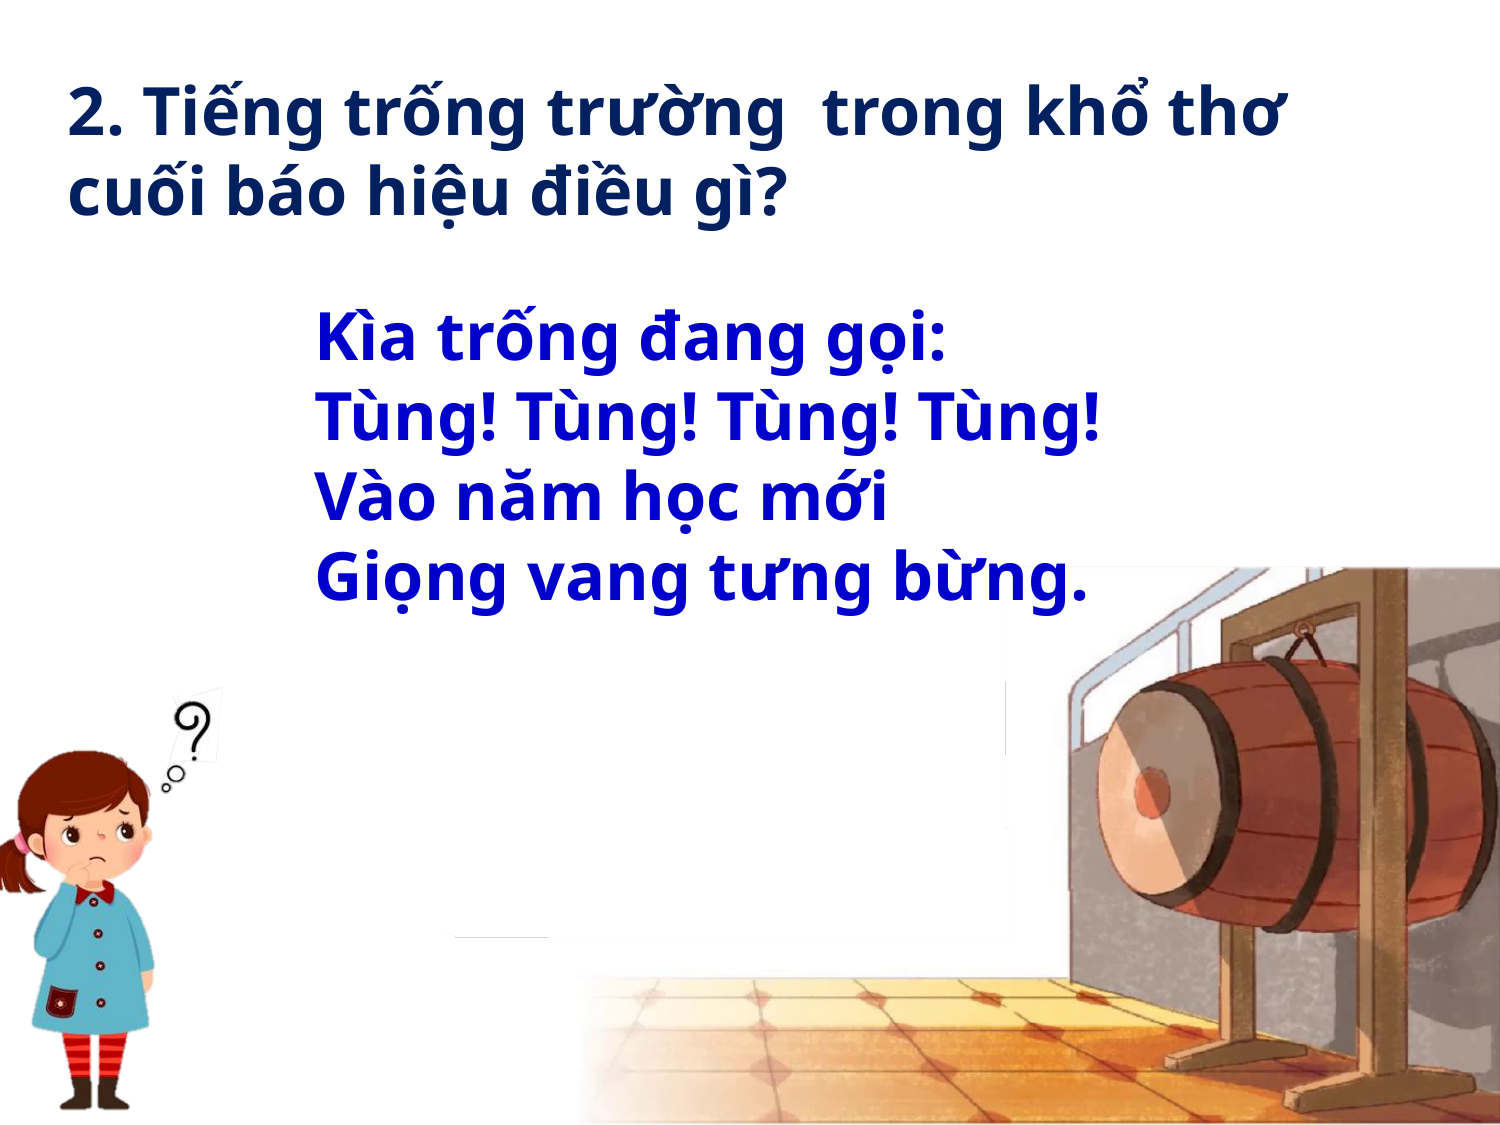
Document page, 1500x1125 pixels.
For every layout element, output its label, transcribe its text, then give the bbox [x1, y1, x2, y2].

text_box Kìa trống đang gọi: Tùng! Tùng! Tùng! Tùng! Vào năm học mới Giọng vang tưng bừng. [299, 286, 1243, 622]
picture [446, 554, 1500, 1125]
text_box 2. Tiếng trống trường trong khổ thơ cuối báo hiệu điều gì? [44, 71, 1456, 227]
picture [0, 686, 227, 1125]
